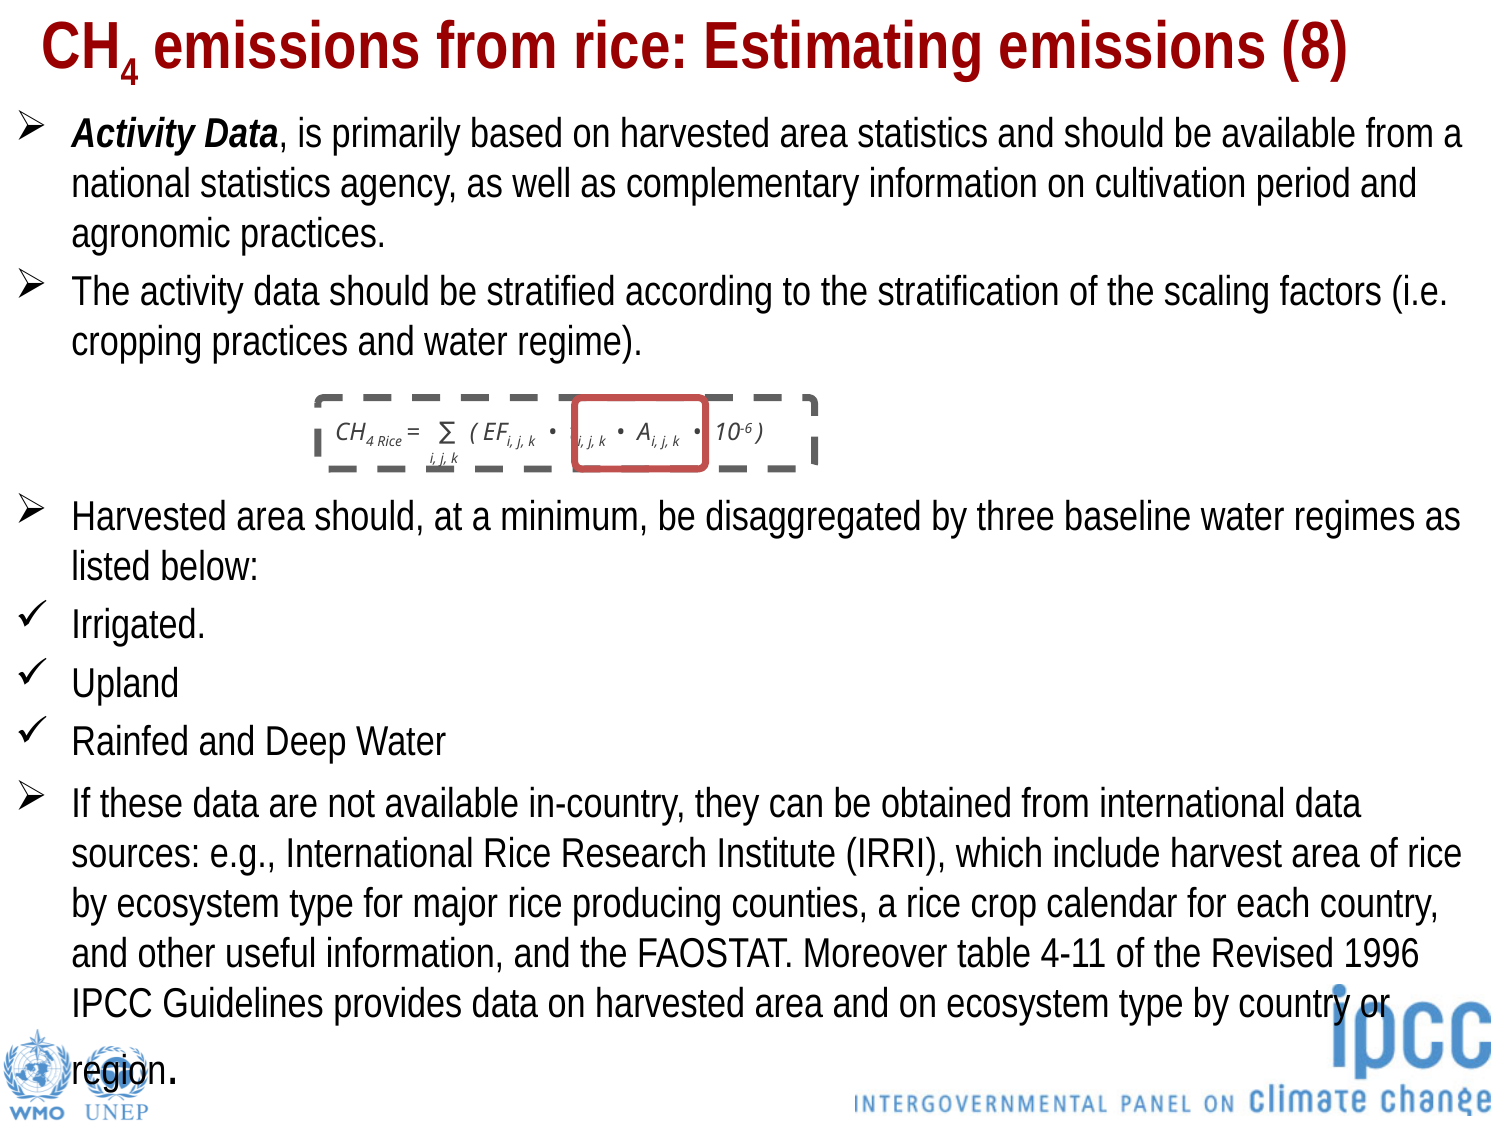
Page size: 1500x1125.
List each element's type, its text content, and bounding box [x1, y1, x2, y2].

picture [855, 984, 1491, 1116]
list Activity Data, is primarily based on harvested area statistics and should be available from a national statistics agency, as well as complementary information on cultivation period and agronomic practices. The activity data should be stratified according to the stratification of the scaling factors (i.e. cropping practices and water regime). Harvested area should, at a minimum, be disaggregated by three baseline water regimes as listed below: Irrigated. Upland Rainfed and Deep Water If these data are not available in-country, they can be obtained from international data sources: e.g., International Rice Research Institute (IRRI), which include harvest area of rice by ecosystem type for major rice producing counties, a rice crop calendar for each country, and other useful information, and the FAOSTAT. Moreover table 4-11 of the Revised 1996 IPCC Guidelines provides data on harvested area and on ecosystem type by country or region. [0, 97, 1487, 1106]
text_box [317, 397, 824, 470]
title CH4 emissions from rice: Estimating emissions (8) [26, 0, 1500, 99]
picture [0, 1106, 153, 1125]
